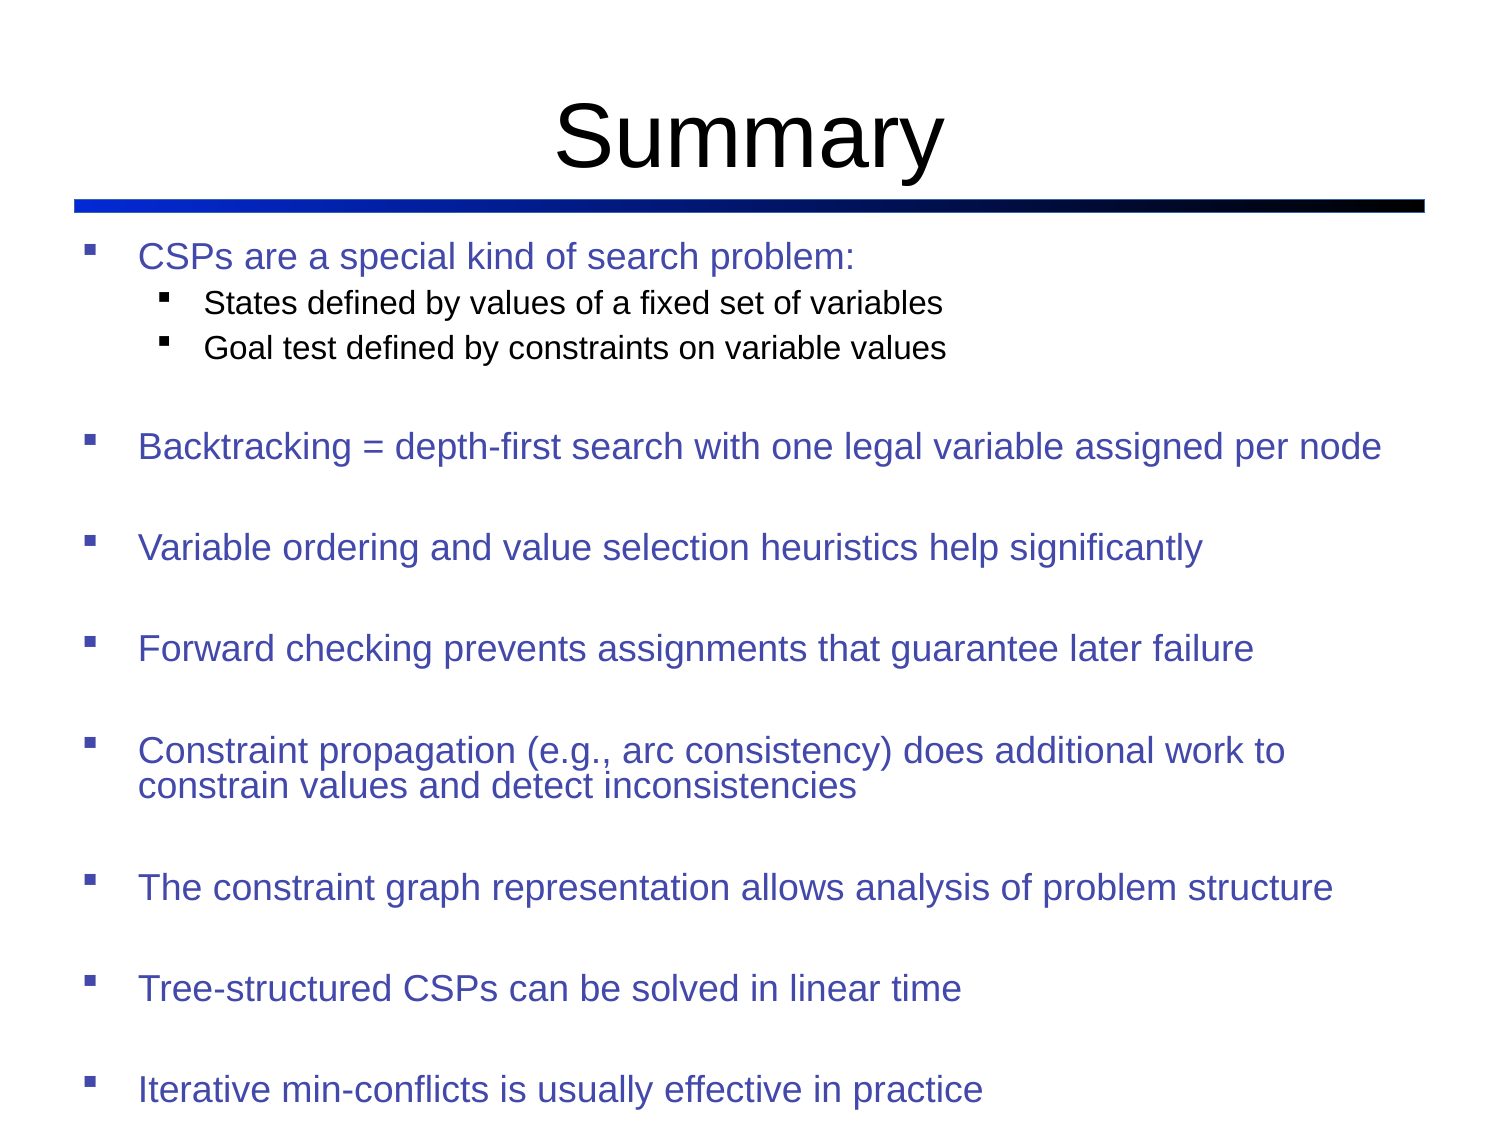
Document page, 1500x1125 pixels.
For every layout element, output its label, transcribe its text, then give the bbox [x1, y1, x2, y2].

title Summary [74, 0, 1426, 240]
list CSPs are a special kind of search problem: States defined by values of a fixed set of variables Goal test defined by constraints on variable values Backtracking = depth-first search with one legal variable assigned per node Variable ordering and value selection heuristics help significantly Forward checking prevents assignments that guarantee later failure Constraint propagation (e.g., arc consistency) does additional work to constrain values and detect inconsistencies The constraint graph representation allows analysis of problem structure Tree-structured CSPs can be solved in linear time Iterative min-conflicts is usually effective in practice [74, 240, 1426, 1105]
